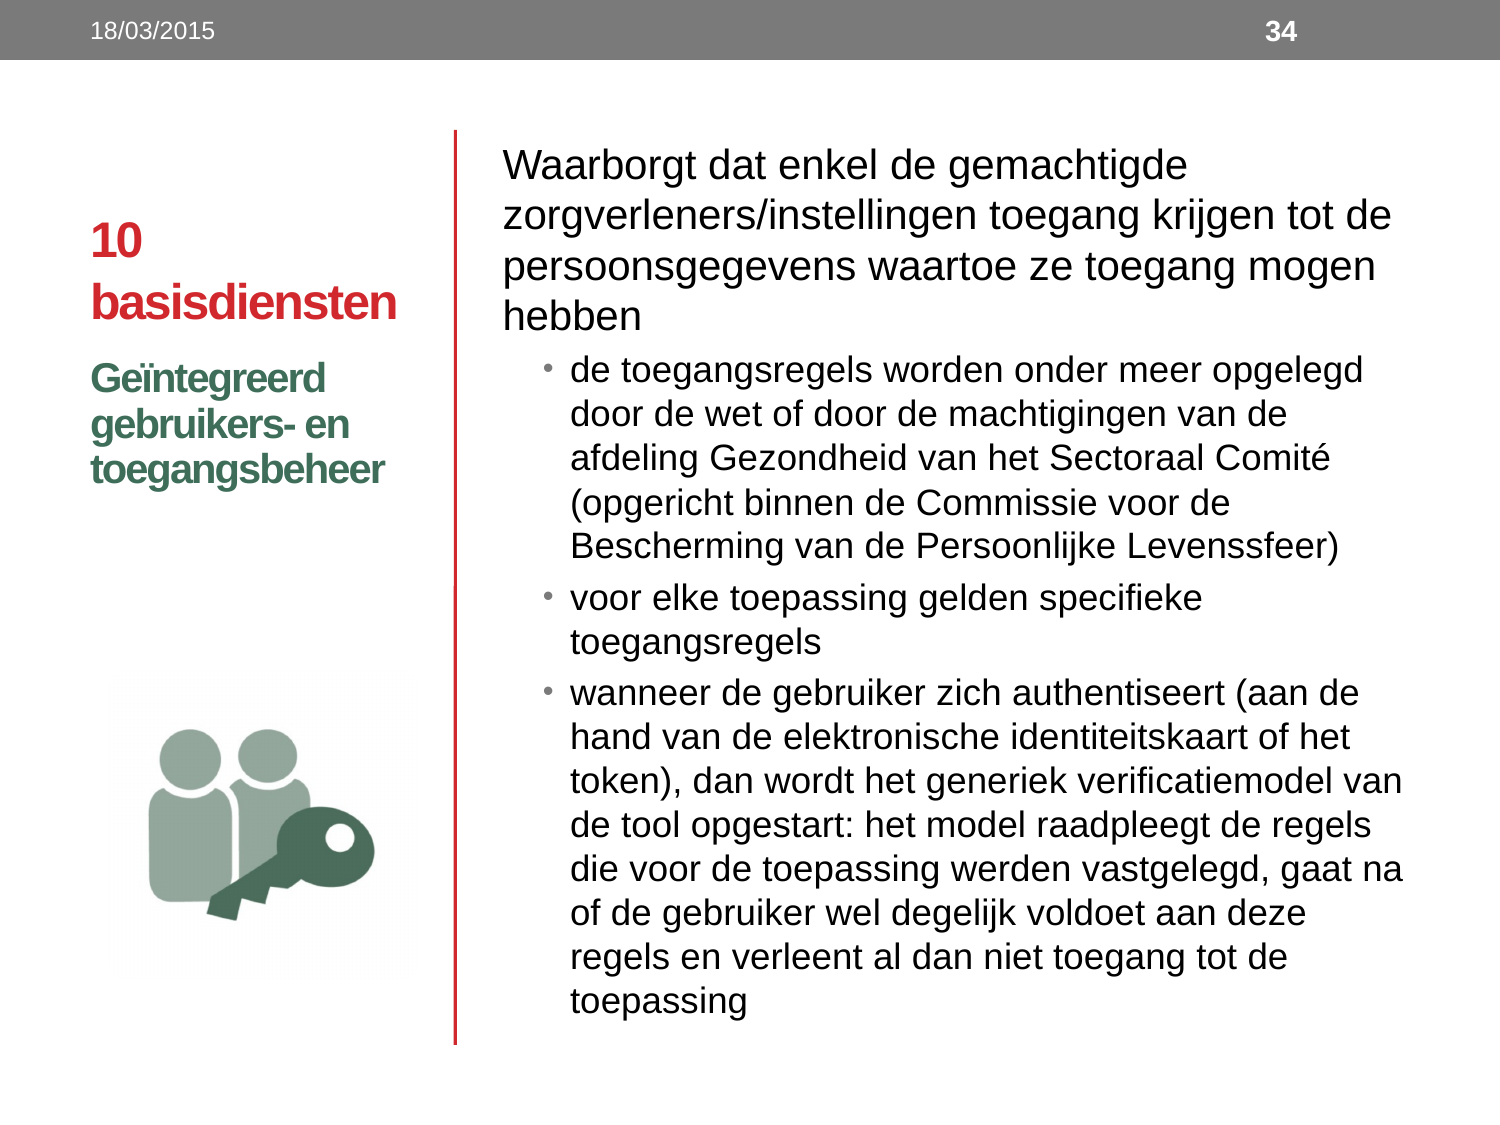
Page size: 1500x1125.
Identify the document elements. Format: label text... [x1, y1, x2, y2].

list Waarborgt dat enkel de gemachtigde zorgverleners/instellingen toegang krijgen tot de persoonsgegevens waartoe ze toegang mogen hebben de toegangsregels worden onder meer opgelegd door de wet of door de machtigingen van de afdeling Gezondheid van het Sectoraal Comité (opgericht binnen de Commissie voor de Bescherming van de Persoonlijke Levenssfeer) voor elke toepassing gelden specifieke toegangsregels wanneer de gebruiker zich authentiseert (aan de hand van de elektronische identiteitskaart of het token), dan wordt het generiek verificatiemodel van de tool opgestart: het model raadpleegt de regels die voor de toepassing werden vastgelegd, gaat na of de gebruiker wel degelijk voldoet aan deze regels en verleent al dan niet toegang tot de toepassing [487, 129, 1425, 1045]
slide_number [75, 3, 550, 57]
title 10 basisdiensten [75, 129, 426, 337]
list Geïntegreerd gebruikers- en toegangsbeheer [75, 349, 426, 1046]
slide_number 34 [1250, 3, 1425, 57]
picture [105, 668, 420, 982]
